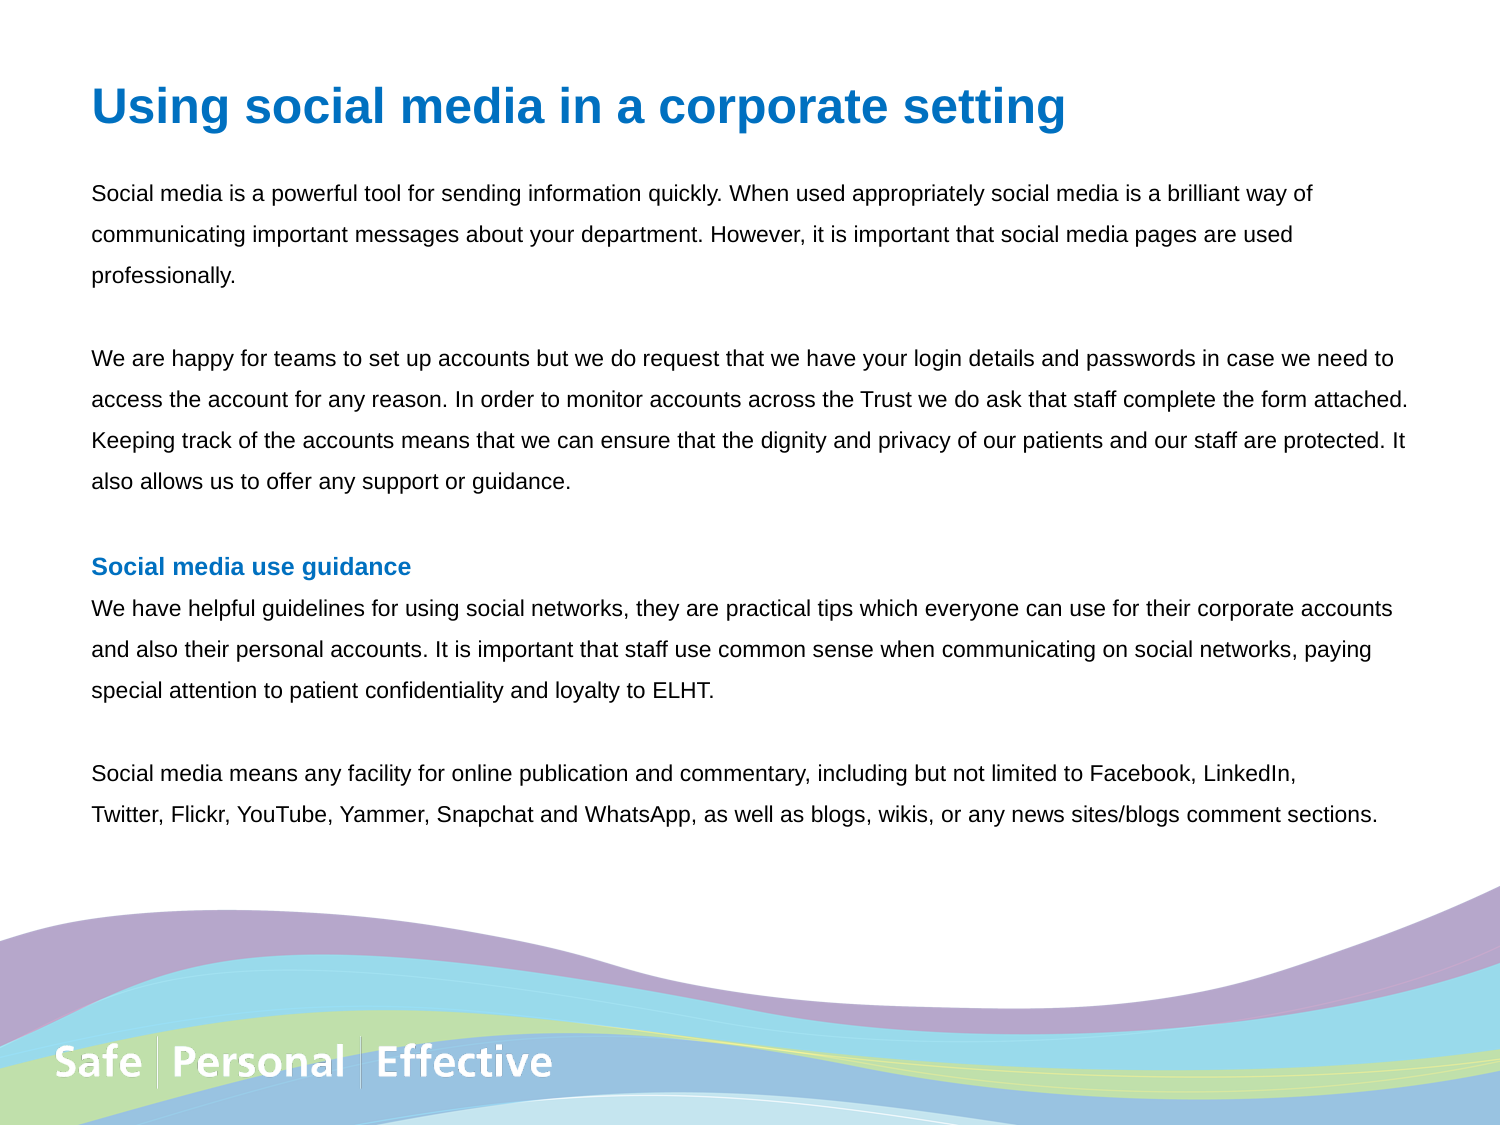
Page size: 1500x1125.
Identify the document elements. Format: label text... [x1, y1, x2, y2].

text_box [0, 876, 1500, 1125]
text_box Social media is a powerful tool for sending information quickly. When used appropriately social media is a brilliant way of communicating important messages about your department. However, it is important that social media pages are used professionally. We are happy for teams to set up accounts but we do request that we have your login details and passwords in case we need to access the account for any reason. In order to monitor accounts across the Trust we do ask that staff complete the form attached. Keeping track of the accounts means that we can ensure that the dignity and privacy of our patients and our staff are protected. It also allows us to offer any support or guidance. Social media use guidance We have helpful guidelines for using social networks, they are practical tips which everyone can use for their corporate accounts and also their personal accounts. It is important that staff use common sense when communicating on social networks, paying special attention to patient confidentiality and loyalty to ELHT. Social media means any facility for online publication and commentary, including but not limited to Facebook, LinkedIn, Twitter, Flickr, YouTube, Yammer, Snapchat and WhatsApp, as well as blogs, wikis, or any news sites/blogs comment sections. [76, 157, 1428, 876]
text_box Using social media in a corporate setting [76, 66, 1257, 157]
picture [53, 1035, 554, 1090]
